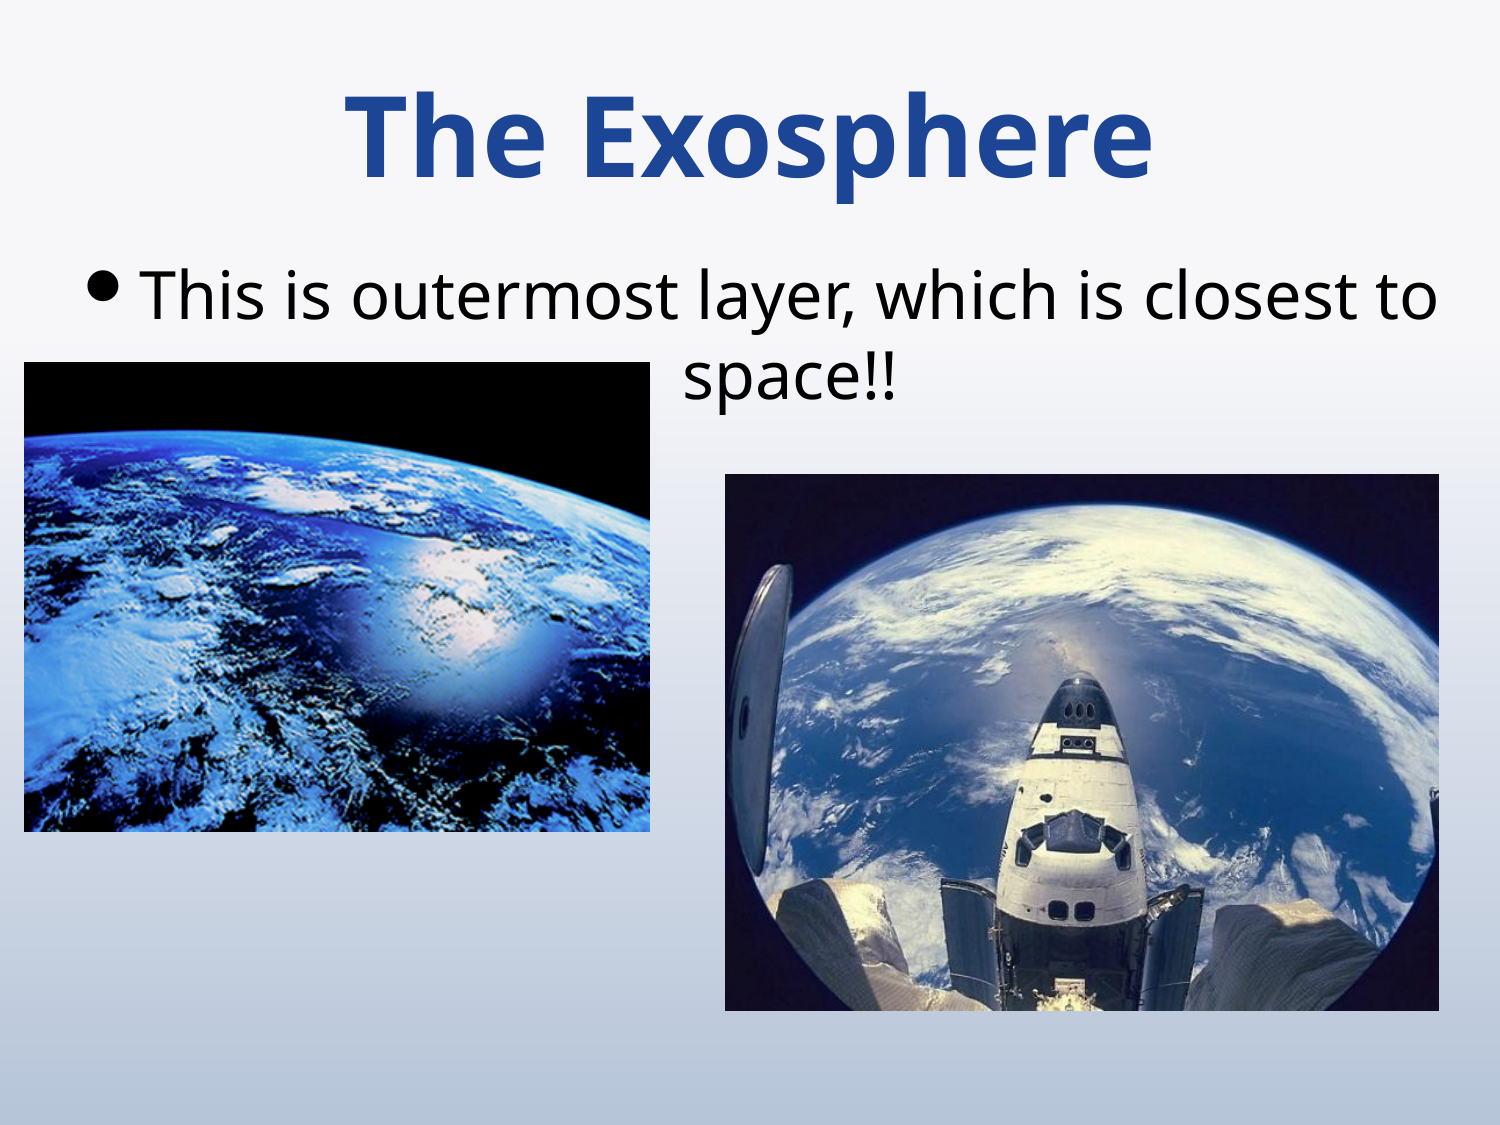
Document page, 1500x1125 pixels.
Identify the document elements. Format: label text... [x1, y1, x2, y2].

picture [23, 360, 652, 833]
title The Exosphere [150, 37, 1350, 244]
picture [723, 473, 1441, 1012]
list This is outermost layer, which is closest to space!! [24, 244, 1500, 993]
